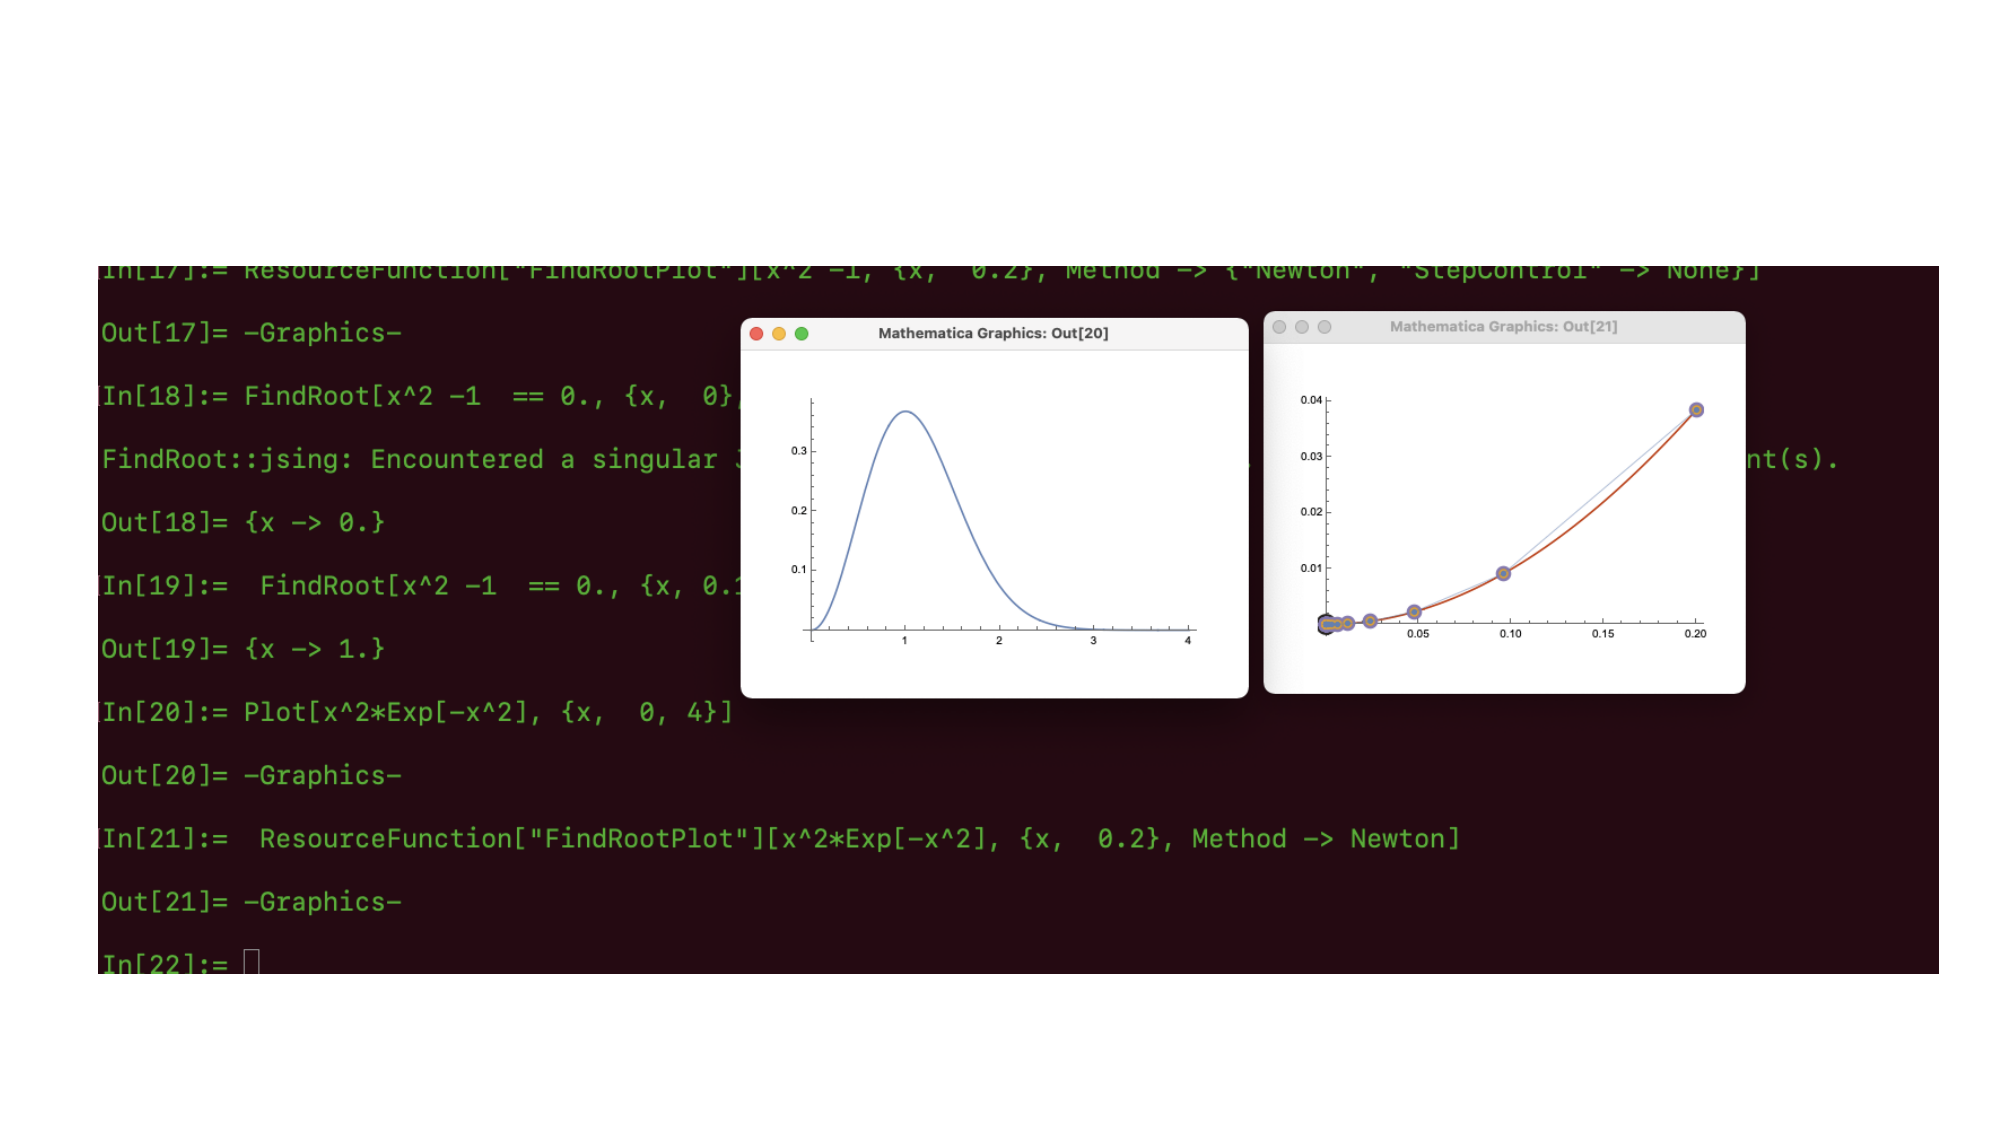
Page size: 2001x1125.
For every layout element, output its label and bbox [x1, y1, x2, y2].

list [97, 266, 1939, 974]
